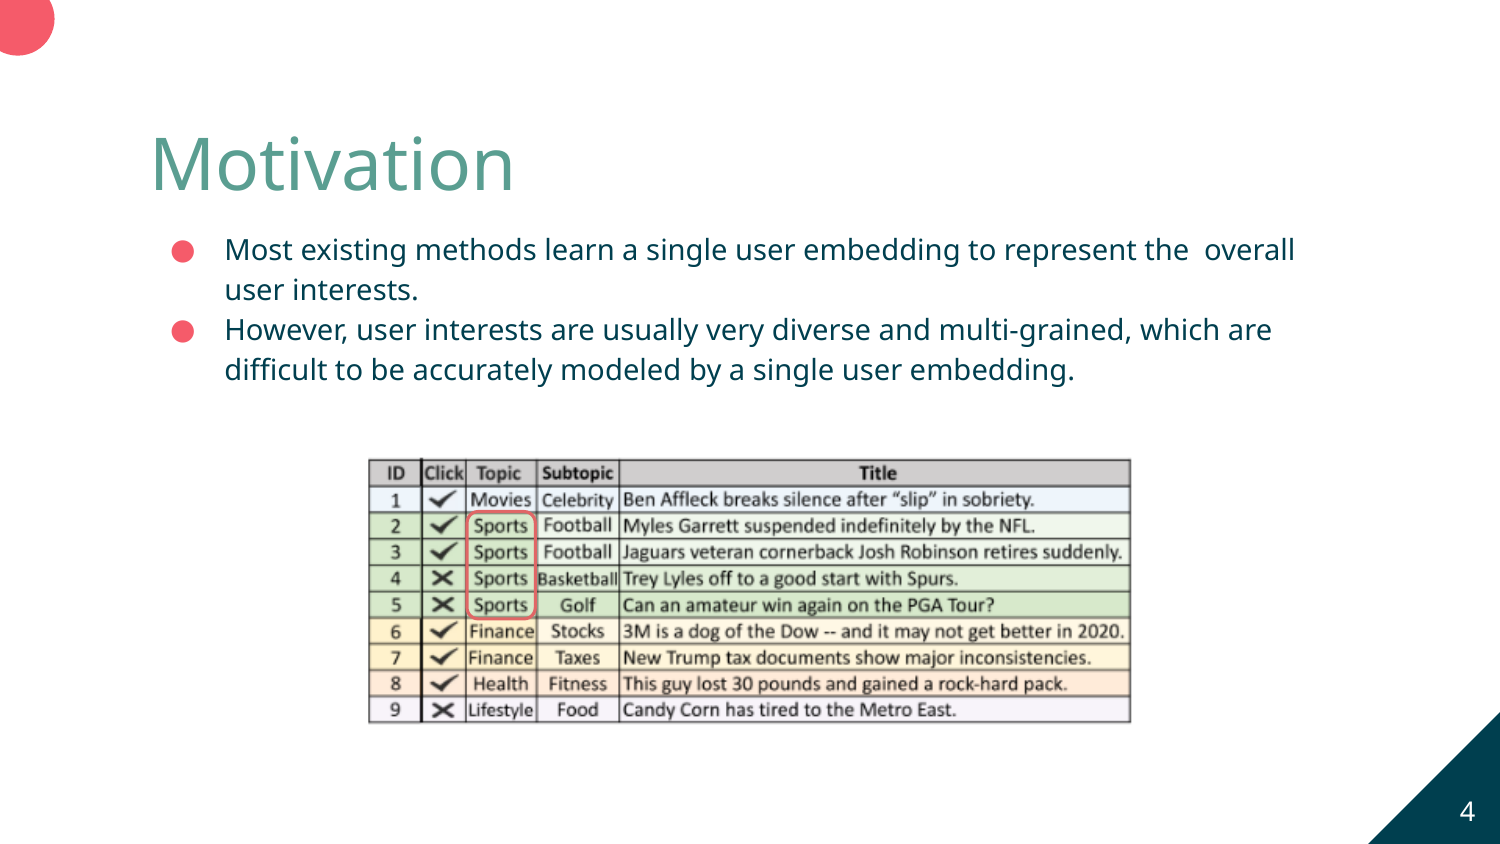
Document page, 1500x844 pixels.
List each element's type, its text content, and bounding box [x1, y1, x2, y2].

list Most existing methods learn a single user embedding to represent the overall user interests. However, user interests are usually very diverse and multi-grained, which are difficult to be accurately modeled by a single user embedding. [134, 210, 1366, 754]
title Motivation [134, 114, 1366, 209]
slide_number ‹#› [1400, 779, 1491, 844]
picture [366, 454, 1134, 726]
